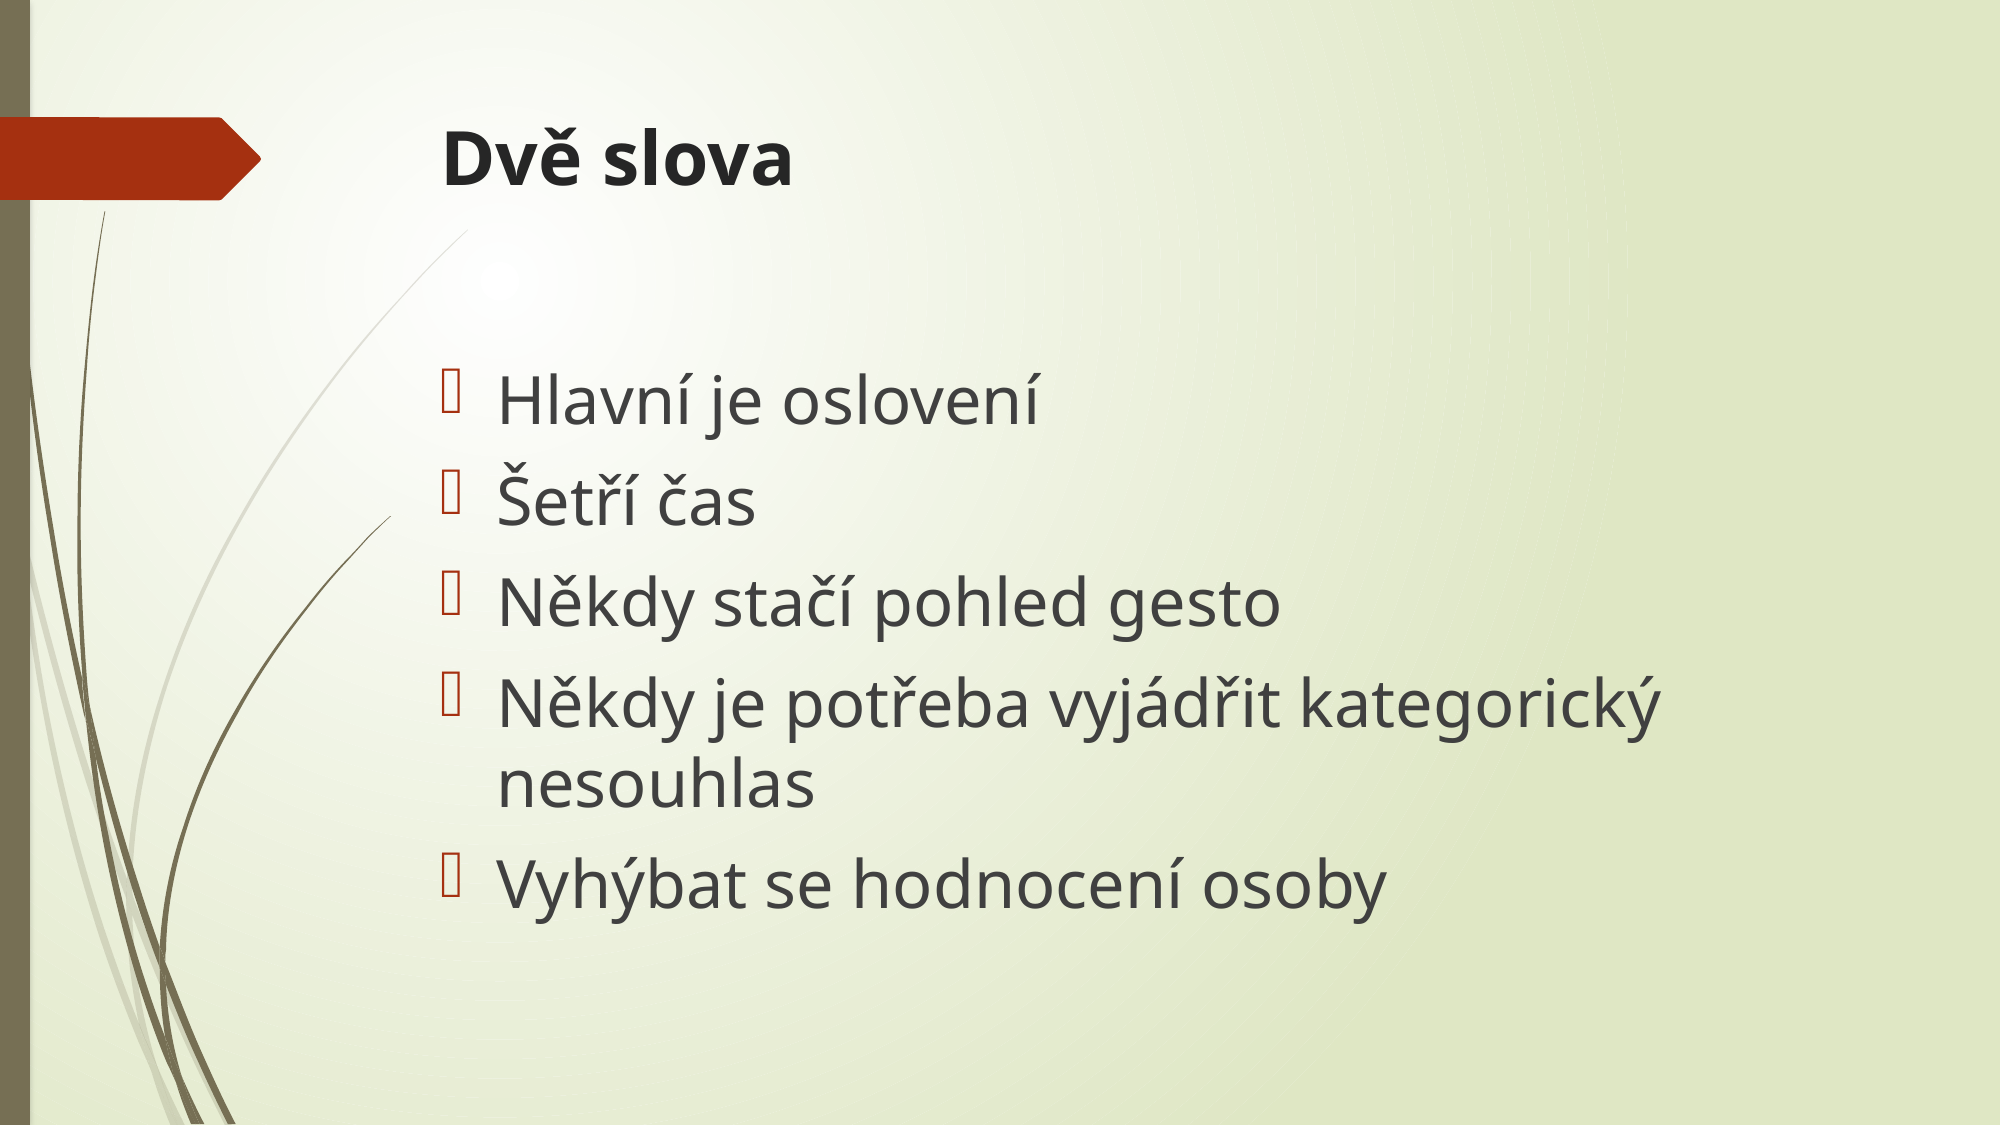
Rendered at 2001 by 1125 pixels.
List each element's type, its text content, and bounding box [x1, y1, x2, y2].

list Hlavní je oslovení Šetří čas Někdy stačí pohled gesto Někdy je potřeba vyjádřit kategorický nesouhlas Vyhýbat se hodnocení osoby [424, 350, 1888, 970]
title Dvě slova [425, 102, 1888, 313]
